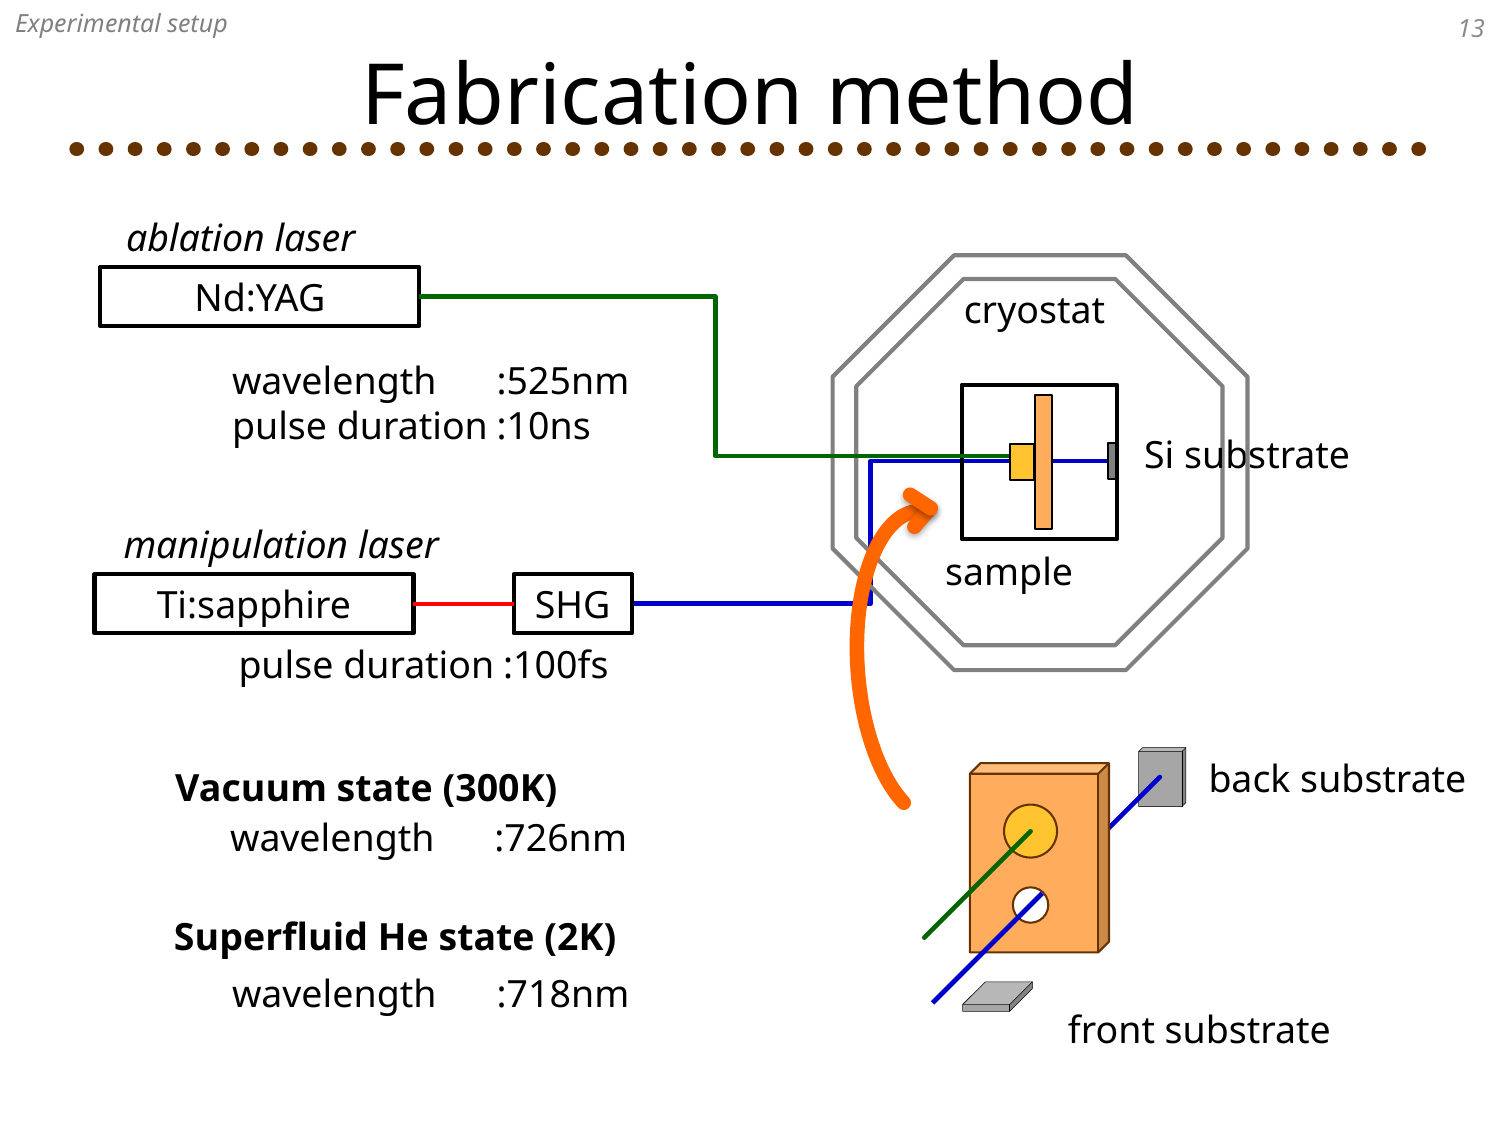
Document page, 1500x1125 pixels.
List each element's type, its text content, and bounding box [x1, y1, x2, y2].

text_box front substrate [1053, 998, 1347, 1059]
text_box [911, 253, 1250, 673]
text_box [960, 1009, 1015, 1014]
text_box [1136, 745, 1189, 809]
text_box Nd:YAG [98, 265, 421, 328]
text_box Superfluid He state (2K) [159, 905, 632, 965]
text_box ablation laser [111, 206, 371, 267]
text_box Si substrate [1250, 423, 1366, 483]
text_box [418, 296, 1010, 457]
text_box back substrate [1193, 747, 1482, 808]
text_box wavelength :718nm [217, 962, 645, 1022]
text_box manipulation laser [108, 513, 455, 574]
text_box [631, 460, 1109, 604]
title Fabrication method [75, 32, 1425, 149]
list Experimental setup [0, 0, 355, 66]
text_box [933, 894, 1041, 1002]
text_box Vacuum state (300K) [160, 756, 573, 817]
text_box [1002, 802, 1060, 860]
text_box pulse duration :100fs [223, 633, 634, 694]
text_box wavelength :525nm pulse duration :10ns [217, 349, 413, 455]
text_box [1036, 885, 1051, 920]
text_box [771, 589, 1092, 734]
slide_number 12 [1149, 0, 1500, 60]
text_box SHG [512, 572, 634, 633]
text_box wavelength :726nm [215, 806, 643, 867]
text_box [1108, 776, 1161, 829]
text_box [977, 766, 1102, 771]
text_box [967, 760, 1112, 955]
text_box Ti:sapphire [92, 572, 416, 635]
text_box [924, 830, 1031, 938]
